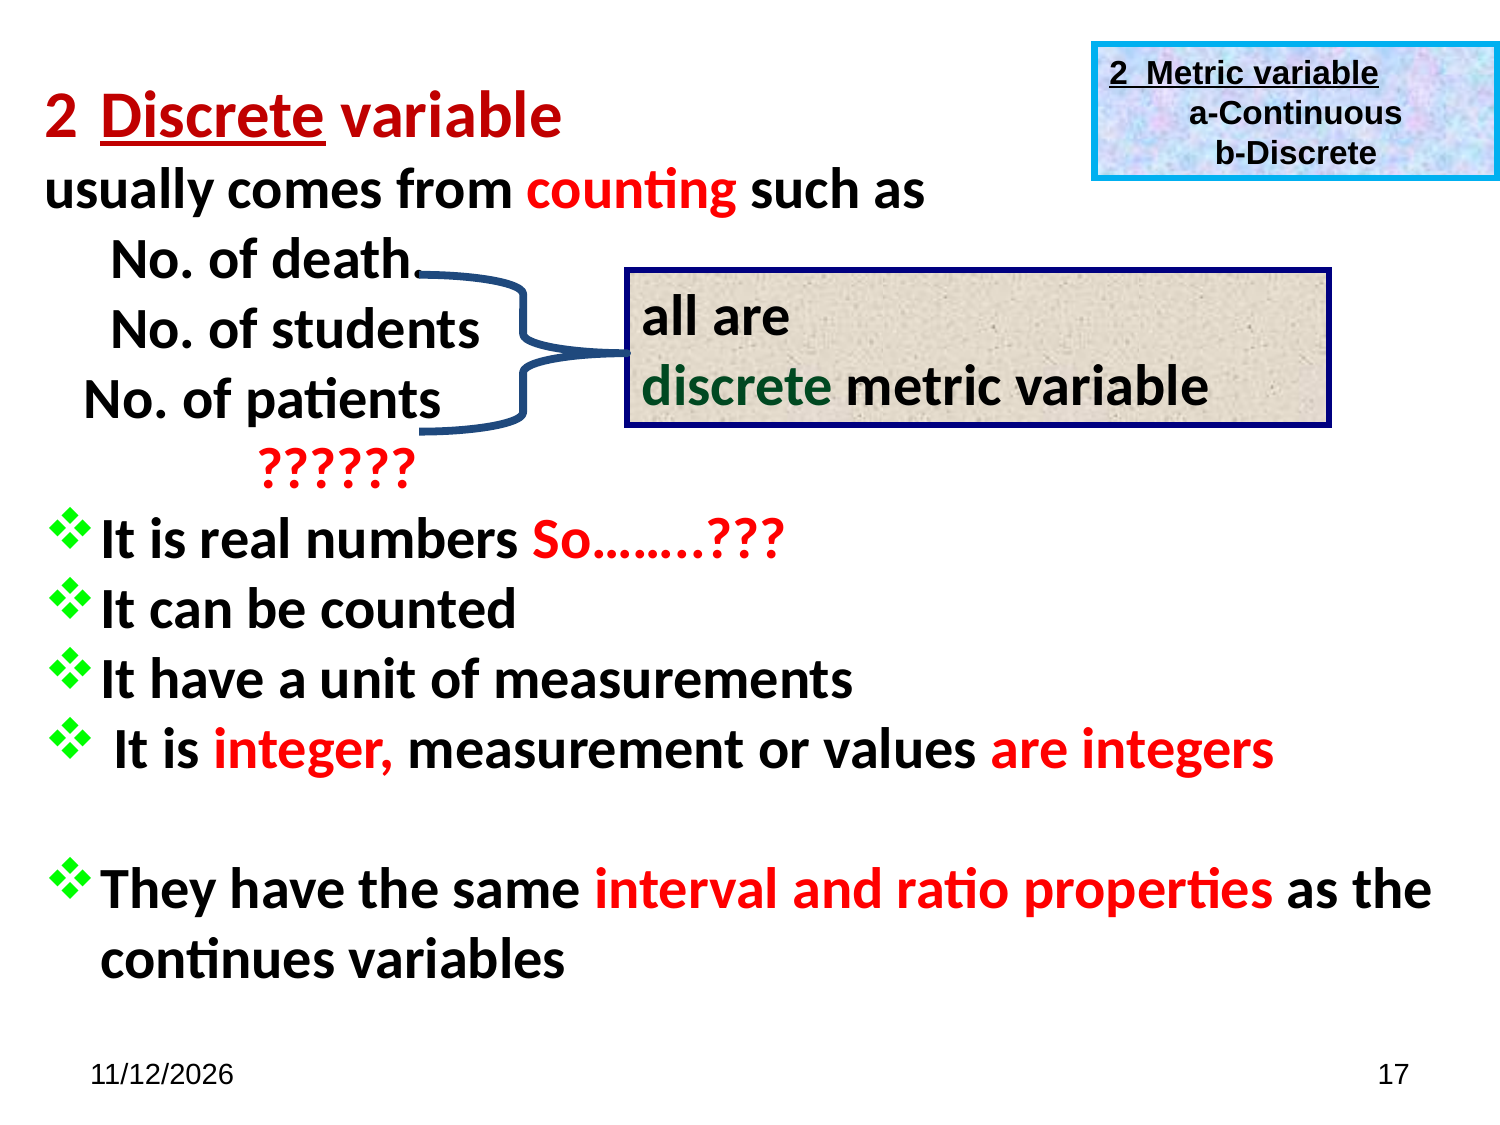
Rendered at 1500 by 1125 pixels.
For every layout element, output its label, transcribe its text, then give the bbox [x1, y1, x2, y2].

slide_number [75, 1042, 425, 1103]
text_box Discrete variable usually comes from counting such as No. of death. No. of students No. of patients ?????? It is real numbers So……..??? It can be counted It have a unit of measurements It is integer, measurement or values are integers They have the same interval and ratio properties as the continues variables [29, 63, 1475, 998]
text_box 2 Metric variable a-Continuous b-Discrete [1094, 43, 1498, 179]
slide_number 17 [1074, 1042, 1425, 1103]
text_box [419, 274, 628, 432]
text_box all are discrete metric variable [627, 270, 1329, 425]
